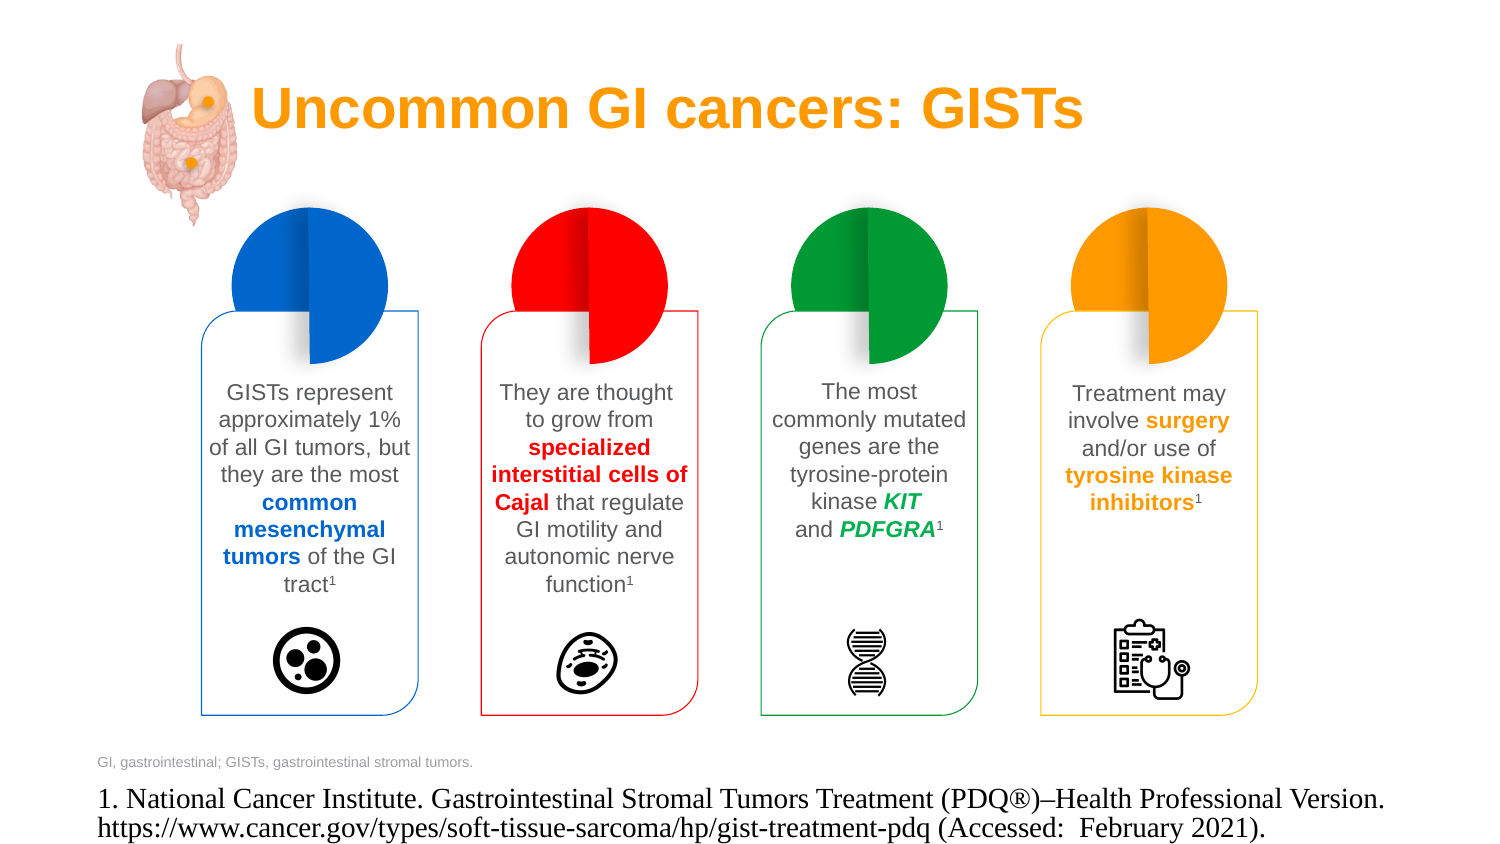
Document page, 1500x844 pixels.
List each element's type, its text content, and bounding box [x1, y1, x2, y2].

footer 1. National Cancer Institute. Gastrointestinal Stromal Tumors Treatment (PDQ®)–Health Professional Version. https://www.cancer.gov/types/soft-tissue-sarcoma/hp/gist-treatment-pdq (Accessed: February 2021). [97, 779, 1405, 840]
text_box Treatment may involve surgery and/or use of tyrosine kinase inhibitors1 [1046, 378, 1252, 592]
picture [840, 626, 894, 699]
text_box [1145, 205, 1230, 367]
text_box [789, 209, 843, 309]
picture [264, 624, 349, 695]
text_box [1068, 209, 1123, 309]
picture [549, 631, 625, 696]
text_box [585, 205, 670, 367]
text_box GISTs represent approximately 1% of all GI tumors, but they are the most common mesenchymal tumors of the GI tract1 [207, 377, 413, 609]
text_box [509, 209, 564, 309]
text_box Uncommon GI cancers: GISTs [271, 44, 1232, 141]
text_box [110, 32, 268, 240]
text_box [865, 205, 950, 367]
list GI, gastrointestinal; GISTs, gastrointestinal stromal tumors. [97, 721, 1368, 771]
text_box The most commonly mutated genes are the tyrosine-protein kinase KIT and PDFGRA1 [766, 376, 972, 603]
text_box [758, 308, 980, 718]
text_box [479, 308, 701, 718]
picture [1109, 616, 1194, 701]
text_box They are thought to grow from specialized interstitial cells of Cajal that regulate GI motility and autonomic nerve function1 [486, 377, 693, 609]
text_box [199, 308, 421, 718]
text_box [305, 205, 391, 367]
text_box [229, 209, 284, 309]
text_box [1038, 308, 1260, 718]
